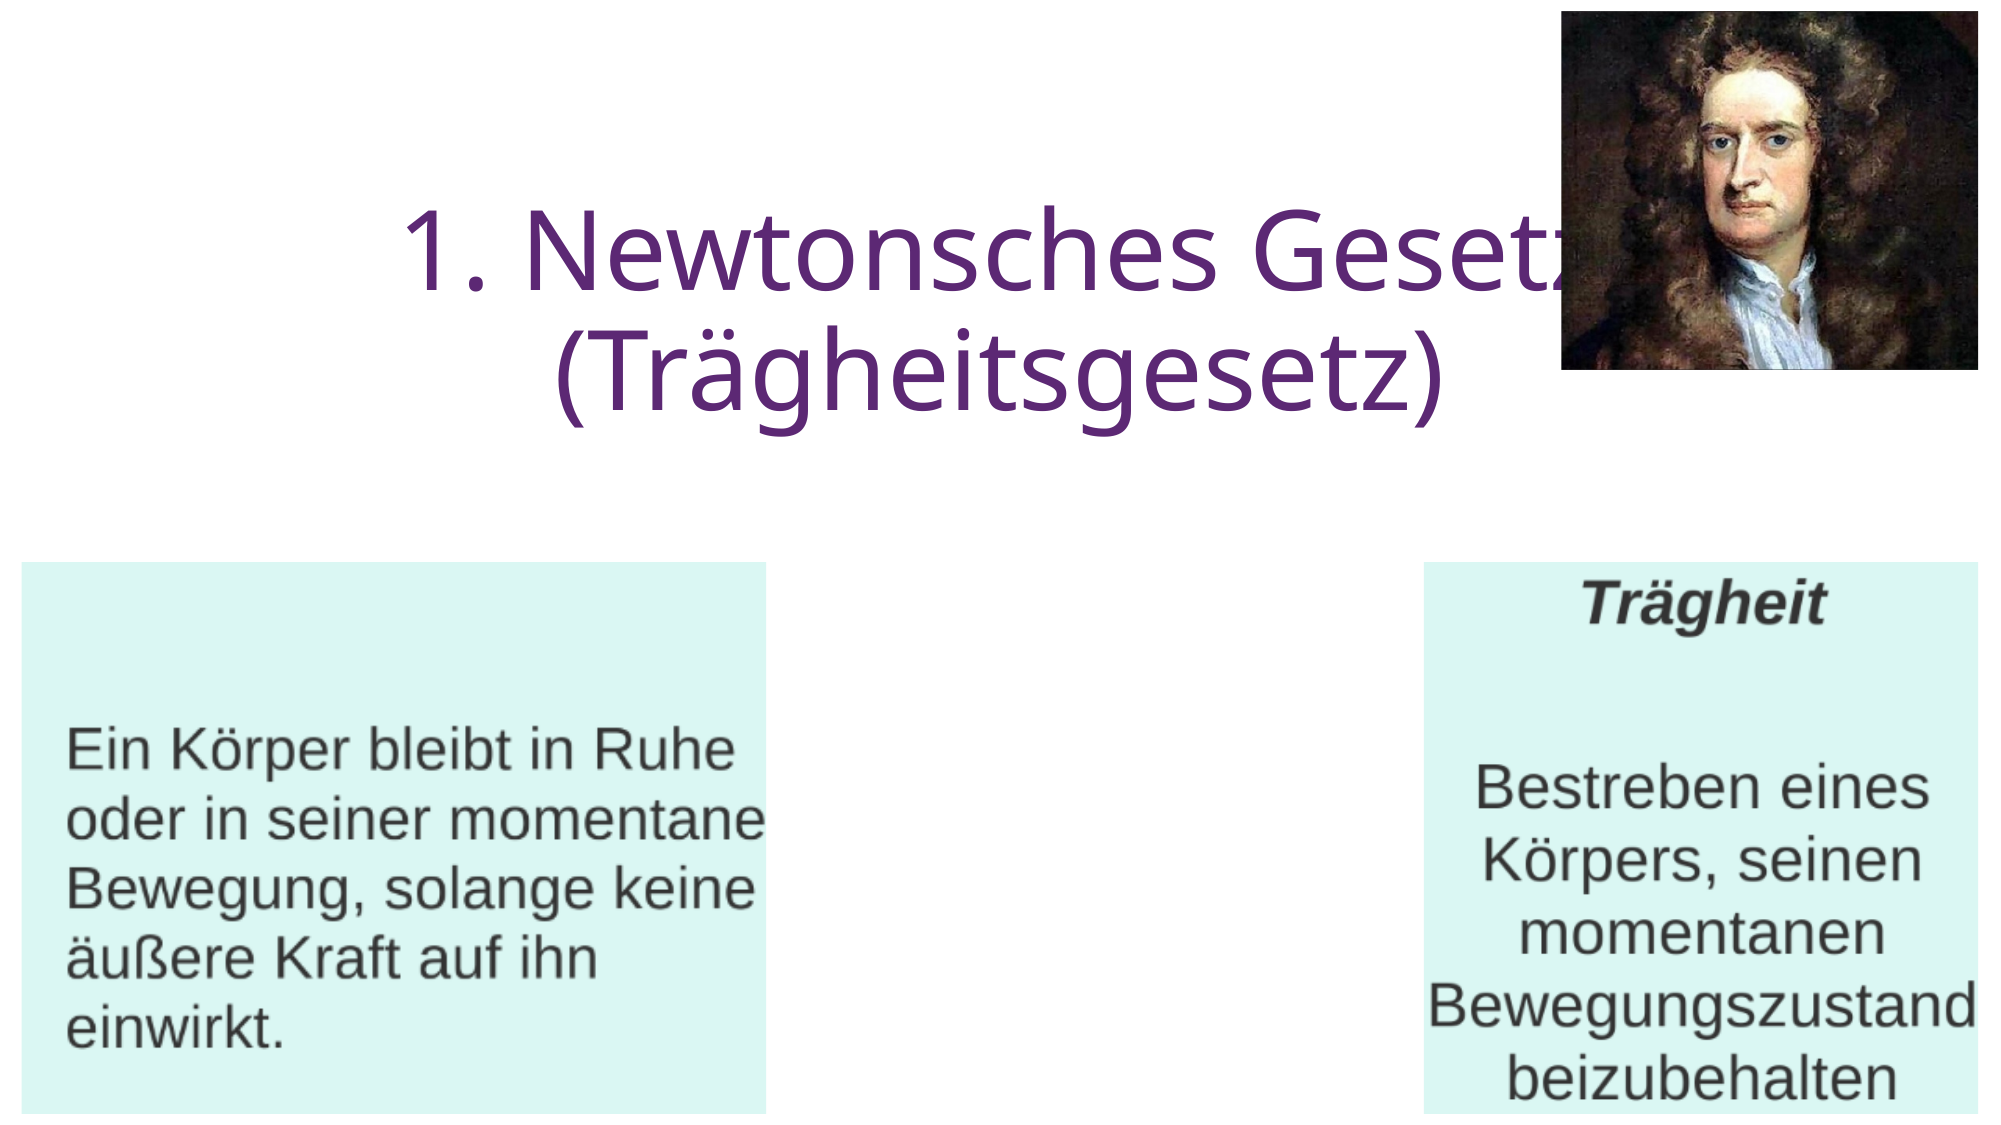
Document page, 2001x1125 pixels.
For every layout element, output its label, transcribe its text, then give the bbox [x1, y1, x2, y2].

picture [1561, 11, 1979, 370]
title 1. Newtonsches Gesetz (Trägheitsgesetz) [249, 184, 1750, 576]
picture [1423, 562, 1979, 1114]
picture [21, 562, 767, 1114]
